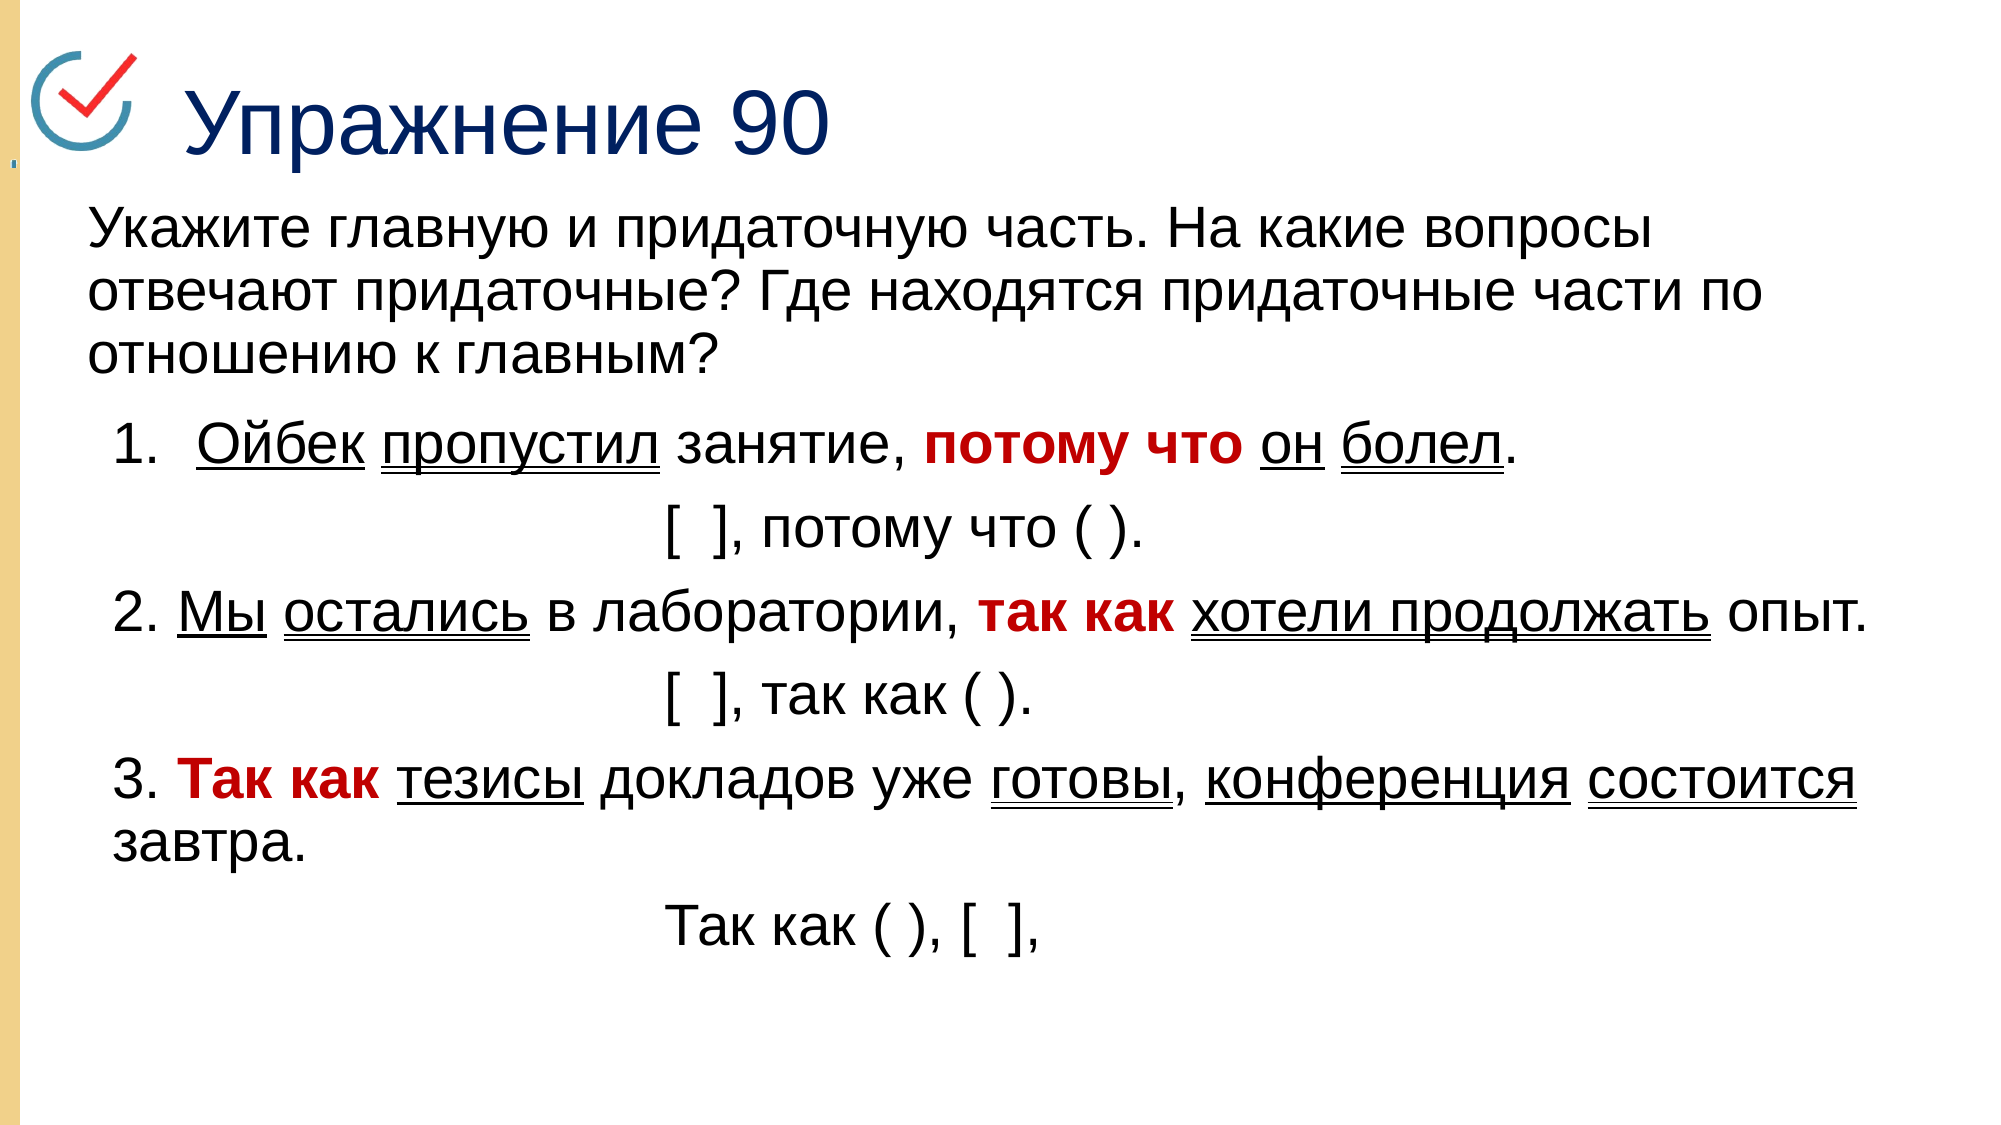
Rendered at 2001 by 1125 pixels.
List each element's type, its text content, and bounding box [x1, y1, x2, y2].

picture [0, 13, 168, 168]
list Укажите главную и придаточную часть. На какие вопросы отвечают придаточные? Где находятся придаточные части по отношению к главным? [72, 189, 1863, 457]
list Ойбек пропустил занятие, потому что он болел. [ ], потому что ( ). 2. Мы остались в лаборатории, так как хотели продолжать опыт. [ ], так как ( ). 3. Так как тезисы докладов уже готовы, конференция состоится завтра. Так как ( ), [ ], [97, 405, 1922, 1086]
title Упражнение 90 [167, 59, 1863, 189]
